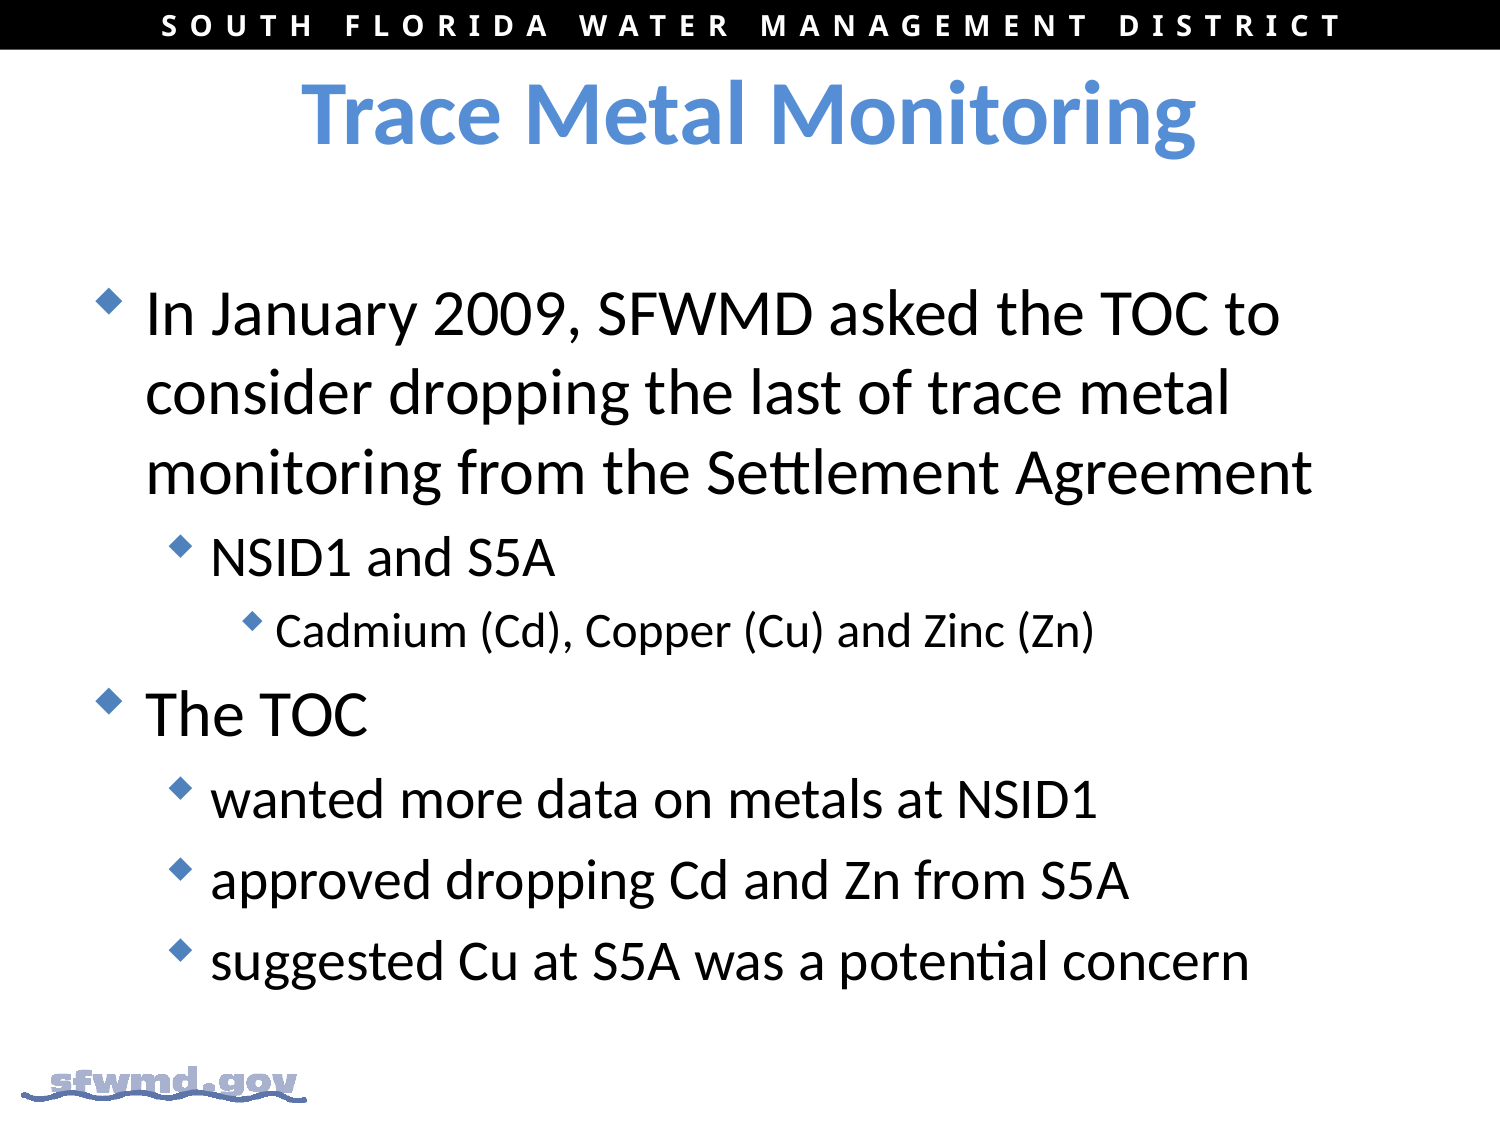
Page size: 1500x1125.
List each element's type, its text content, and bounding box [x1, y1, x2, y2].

picture [20, 1066, 307, 1103]
list In January 2009, SFWMD asked the TOC to consider dropping the last of trace metal monitoring from the Settlement Agreement NSID1 and S5A Cadmium (Cd), Copper (Cu) and Zinc (Zn) The TOC wanted more data on metals at NSID1 approved dropping Cd and Zn from S5A suggested Cu at S5A was a potential concern [75, 262, 1425, 1005]
title Trace Metal Monitoring [75, 45, 1425, 233]
